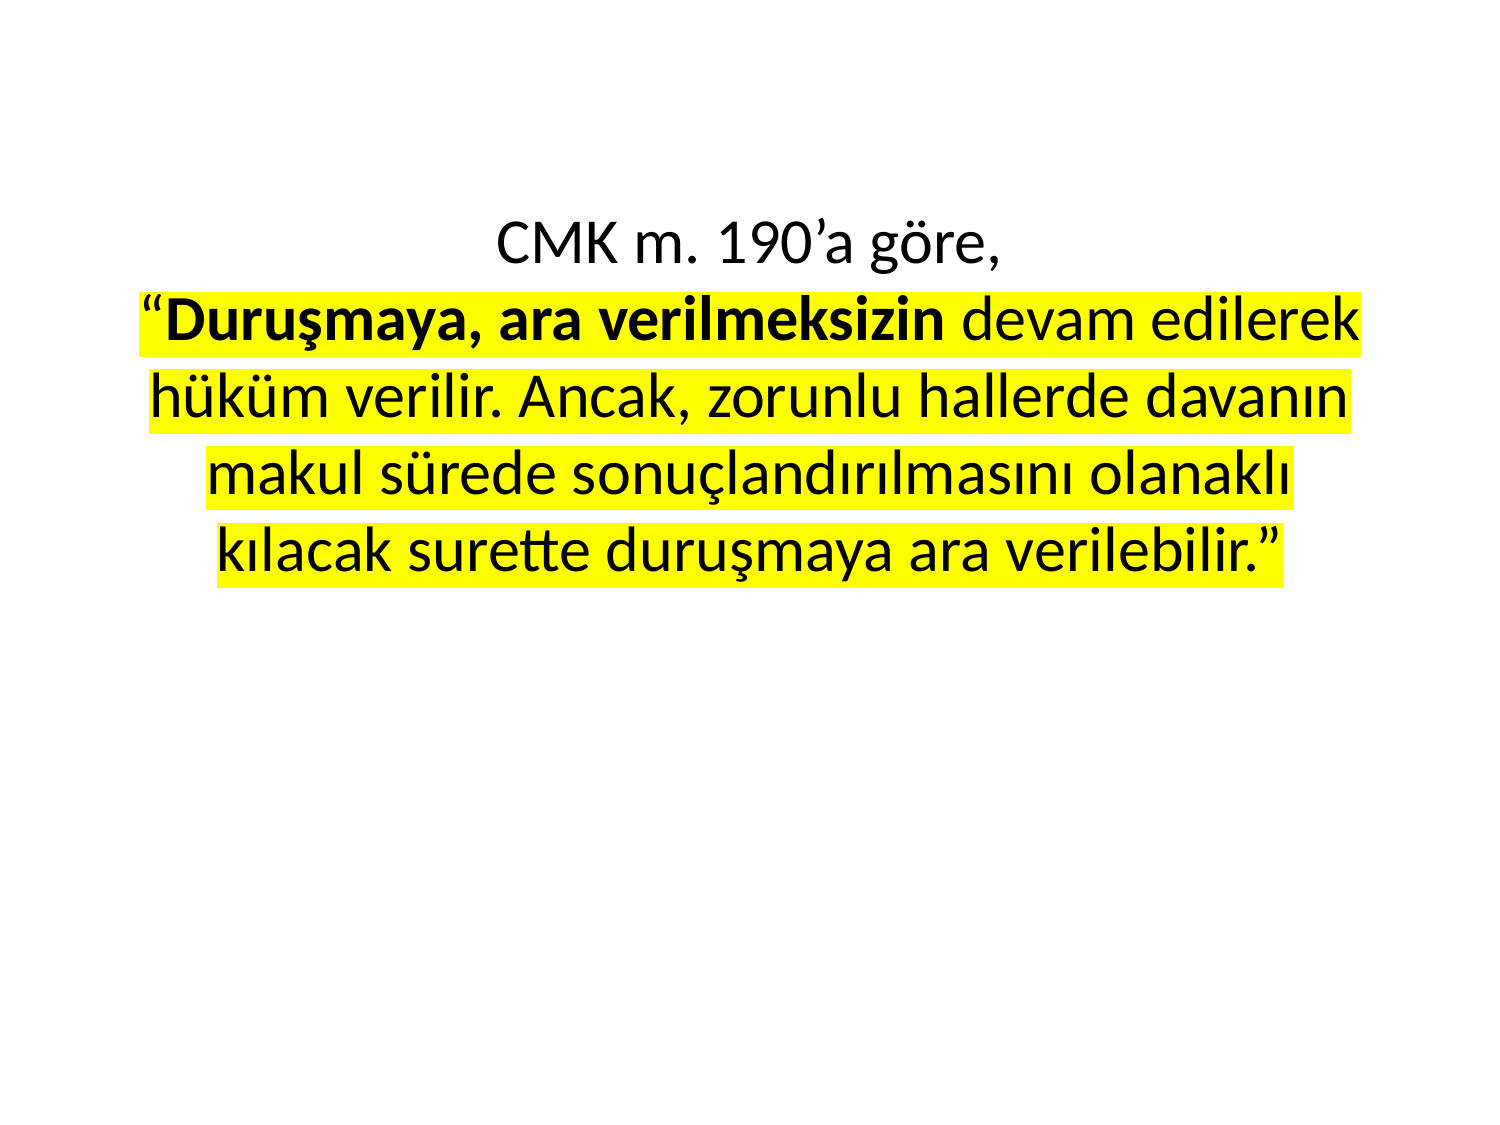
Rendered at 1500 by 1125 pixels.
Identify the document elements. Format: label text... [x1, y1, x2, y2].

title CMK m. 190’a göre, “Duruşmaya, ara verilmeksizin devam edilerek hüküm verilir. Ancak, zorunlu hallerde davanın makul sürede sonuçlandırılmasını olanaklı kılacak surette duruşmaya ara verilebilir.” [103, 185, 1397, 675]
